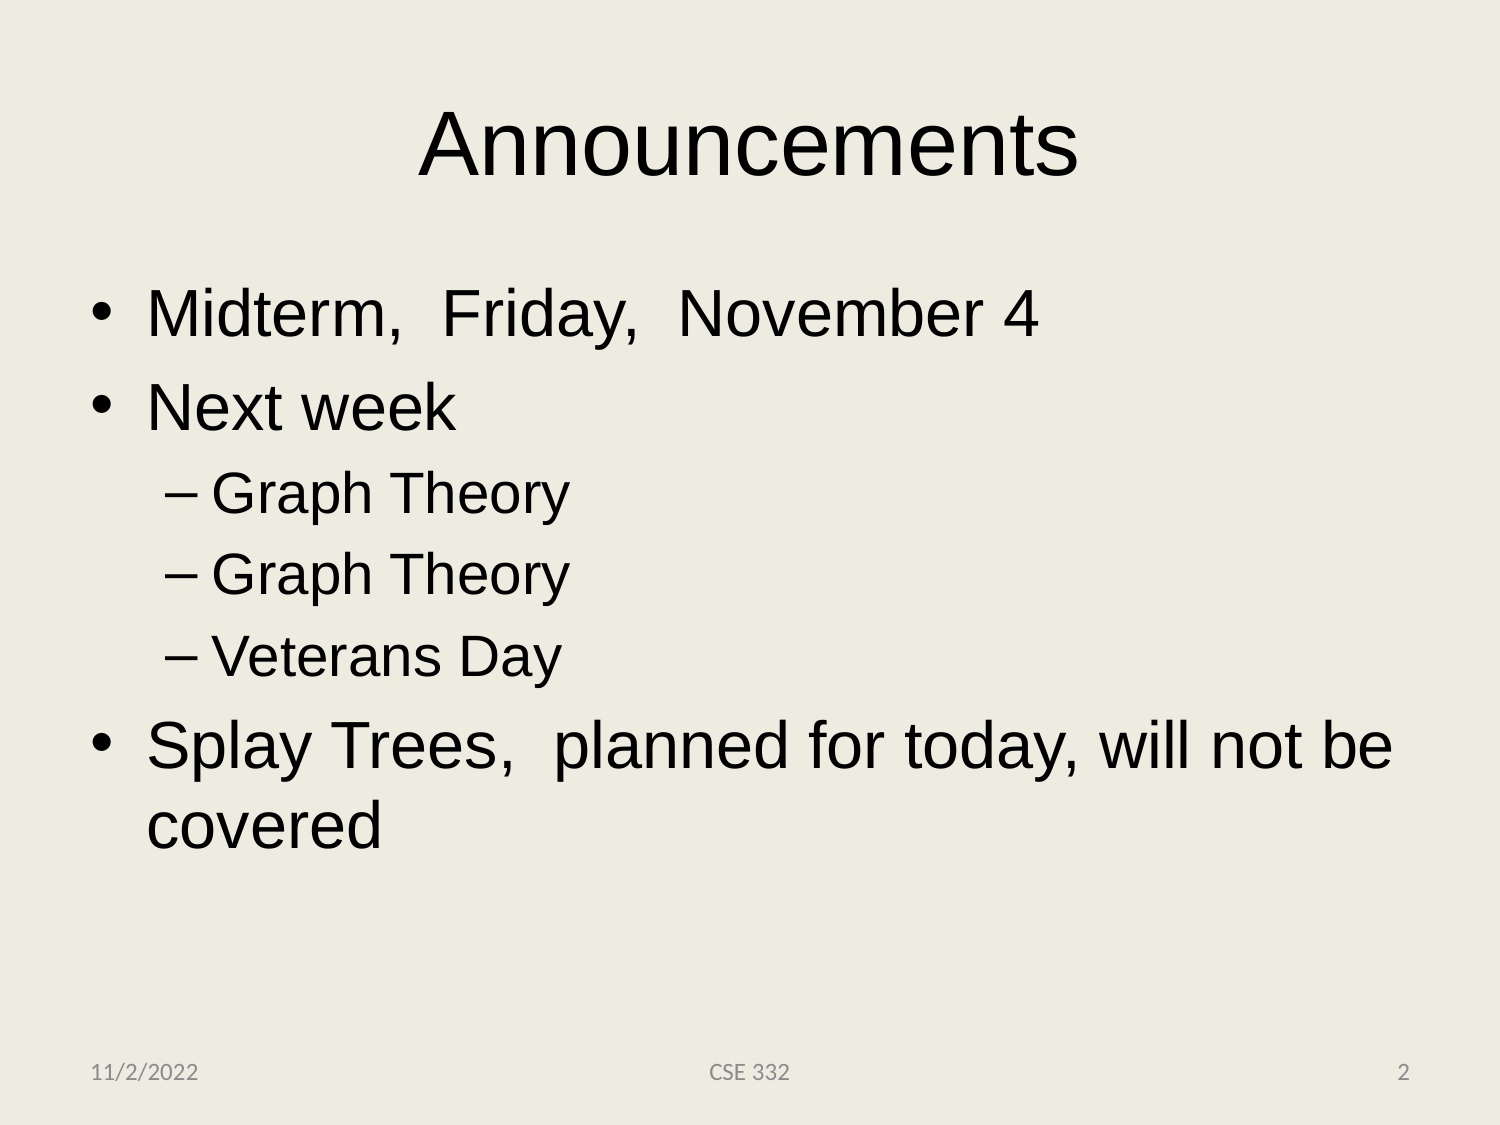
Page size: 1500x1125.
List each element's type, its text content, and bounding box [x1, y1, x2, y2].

footer CSE 332 [512, 1042, 988, 1103]
slide_number 2 [1074, 1042, 1425, 1103]
title Announcements [75, 45, 1425, 233]
list Midterm, Friday, November 4 Next week Graph Theory Graph Theory Veterans Day Splay Trees, planned for today, will not be covered [75, 262, 1425, 1005]
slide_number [75, 1042, 425, 1103]
